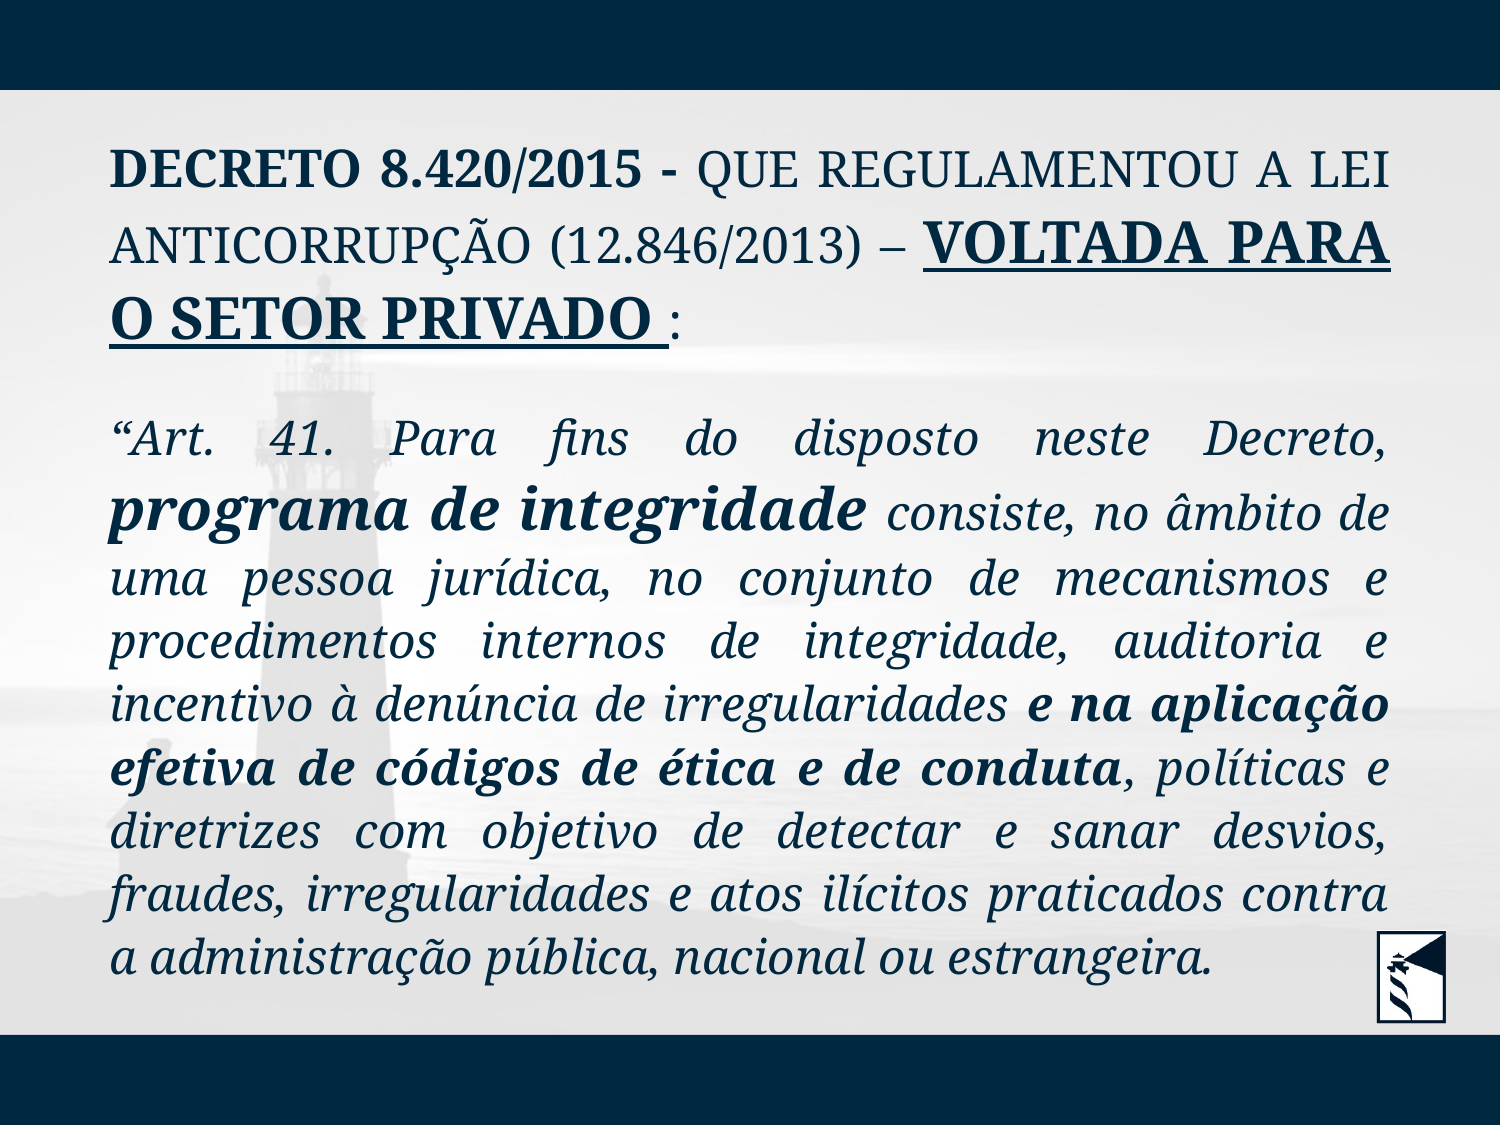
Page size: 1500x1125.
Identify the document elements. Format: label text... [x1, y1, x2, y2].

picture [0, 92, 1500, 1033]
text_box [0, 0, 1500, 92]
list DECRETO 8.420/2015 - que regulamentou a Lei Anticorrupção (12.846/2013) – voltada para o setor privado : “Art. 41. Para fins do disposto neste Decreto, programa de integridade consiste, no âmbito de uma pessoa jurídica, no conjunto de mecanismos e procedimentos internos de integridade, auditoria e incentivo à denúncia de irregularidades e na aplicação efetiva de códigos de ética e de conduta, políticas e diretrizes com objetivo de detectar e sanar desvios, fraudes, irregularidades e atos ilícitos praticados contra a administração pública, nacional ou estrangeira. [94, 125, 1406, 988]
text_box [0, 1033, 1500, 1125]
